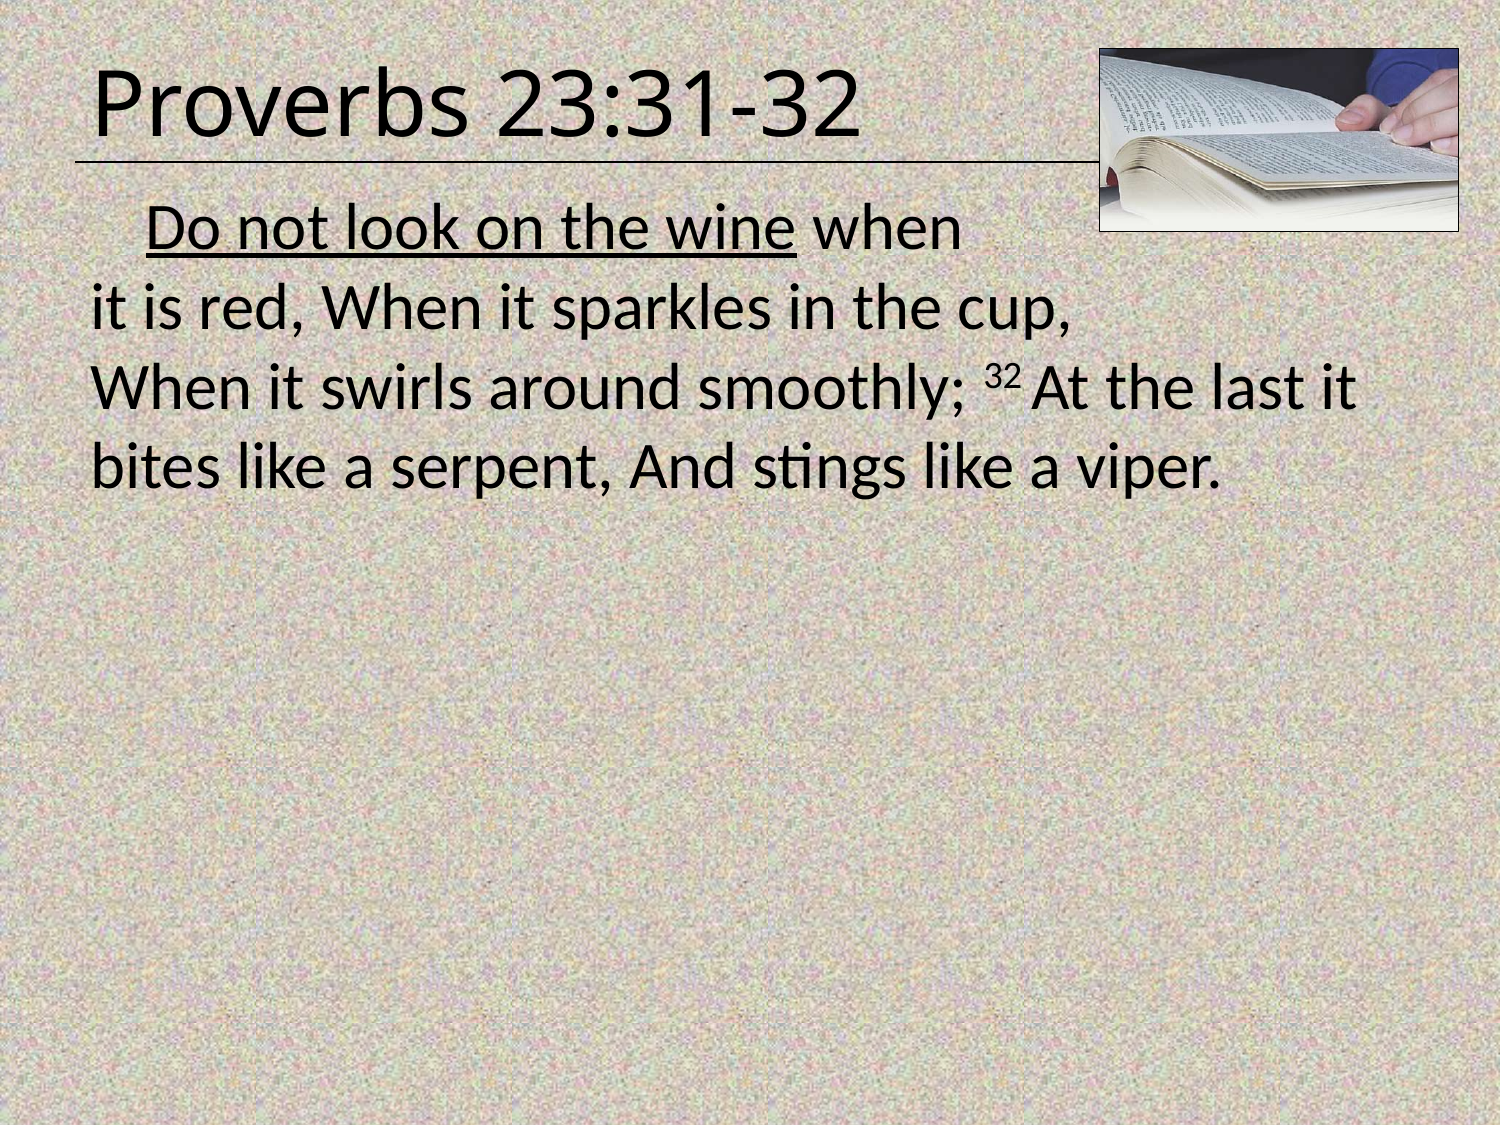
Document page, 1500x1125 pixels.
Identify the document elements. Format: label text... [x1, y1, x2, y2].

list Do not look on the wine when it is red, When it sparkles in the cup, When it swirls around smoothly; 32 At the last it bites like a serpent, And stings like a viper. [75, 174, 1425, 1050]
title Proverbs 23:31-32 [75, 24, 1425, 161]
picture [0, 0, 1500, 1125]
title Proverbs 23:31-32 [75, 170, 1093, 174]
